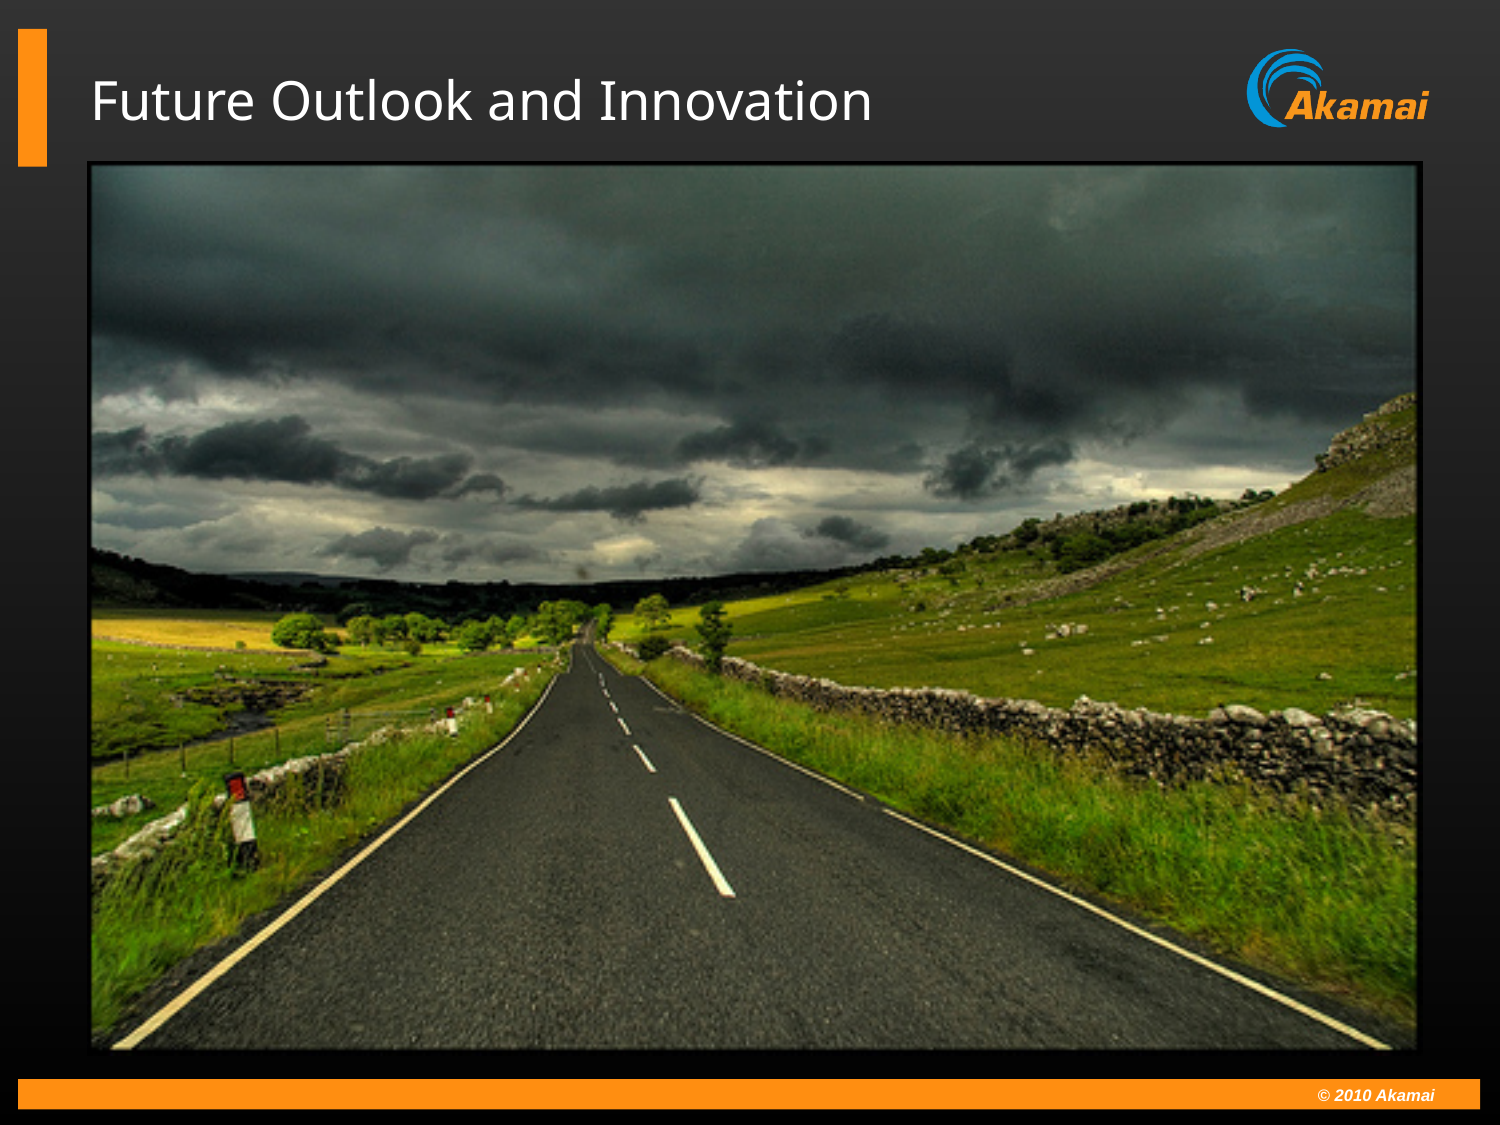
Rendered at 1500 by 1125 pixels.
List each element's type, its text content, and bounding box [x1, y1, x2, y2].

picture [87, 161, 1424, 1057]
text_box Future Outlook and Innovation [74, 54, 1425, 142]
picture [1226, 37, 1448, 133]
